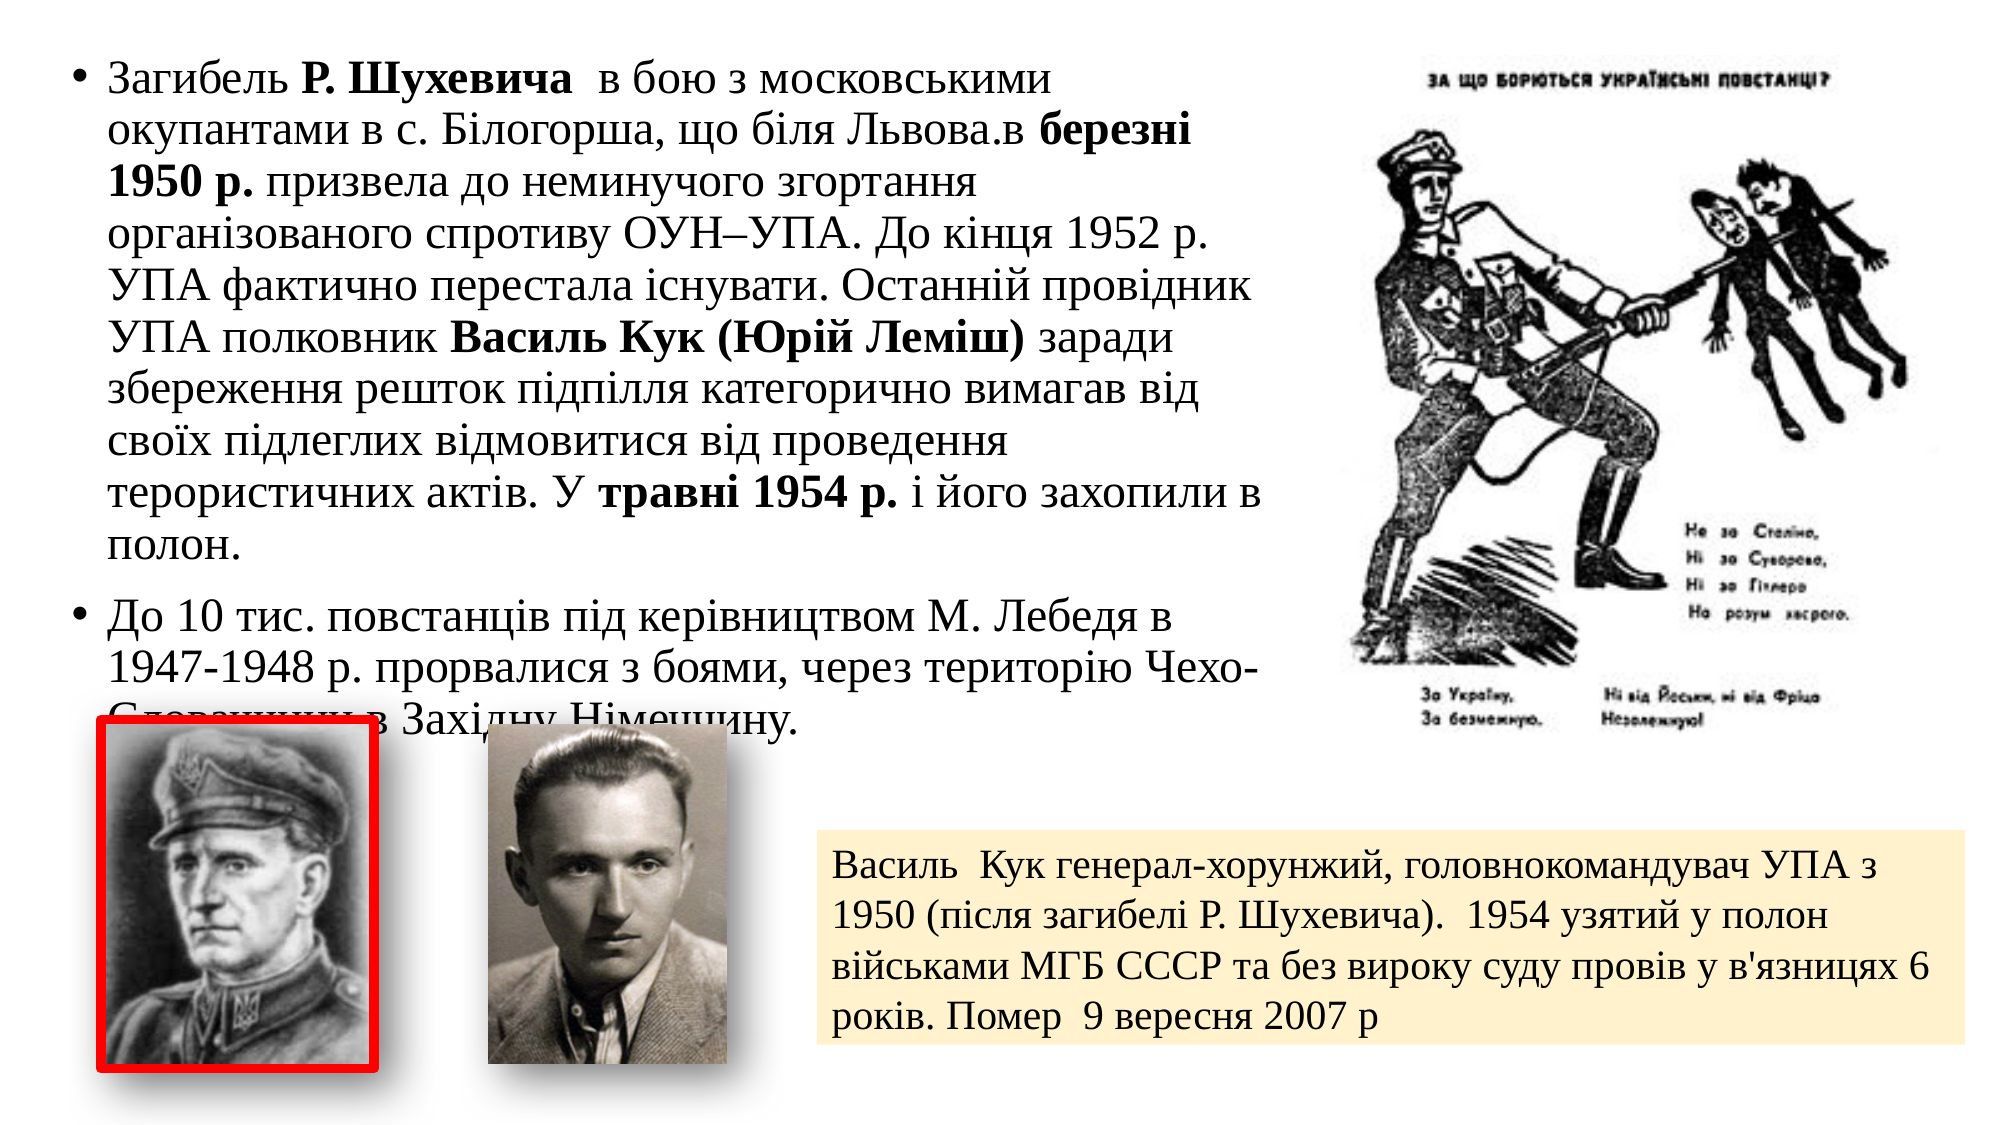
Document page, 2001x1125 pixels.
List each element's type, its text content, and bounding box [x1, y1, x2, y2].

picture [488, 724, 727, 1064]
picture [105, 724, 370, 1064]
text_box Василь Кук генерал-хорунжий, головнокомандувач УПА з 1950 (після загибелі Р. Шухевича). 1954 узятий у полон військами МГБ СССР та без вироку суду провів у в'язницях 6 років. Помер 9 вересня 2007 р [816, 829, 1966, 1045]
picture [1320, 55, 1944, 748]
list Загибель Р. Шухевича в бою з московськими окупантами в с. Білогорша, що біля Львова.в березні 1950 р. призвела до неминучого згортання організованого спротиву ОУН–УПА. До кінця 1952 р. УПА фактично перестала існувати. Останній провідник УПА полковник Василь Кук (Юрій Леміш) заради збереження решток підпілля категорично вимагав від своїх підлеглих відмовитися від проведення терористичних актів. У травні 1954 р. і його захопили в полон. До 10 тис. повстанців під керівництвом М. Лебедя в 1947-1948 р. прорвалися з боями, через територію Чехо-Словаччини в Західну Німеччину. [56, 44, 1297, 758]
